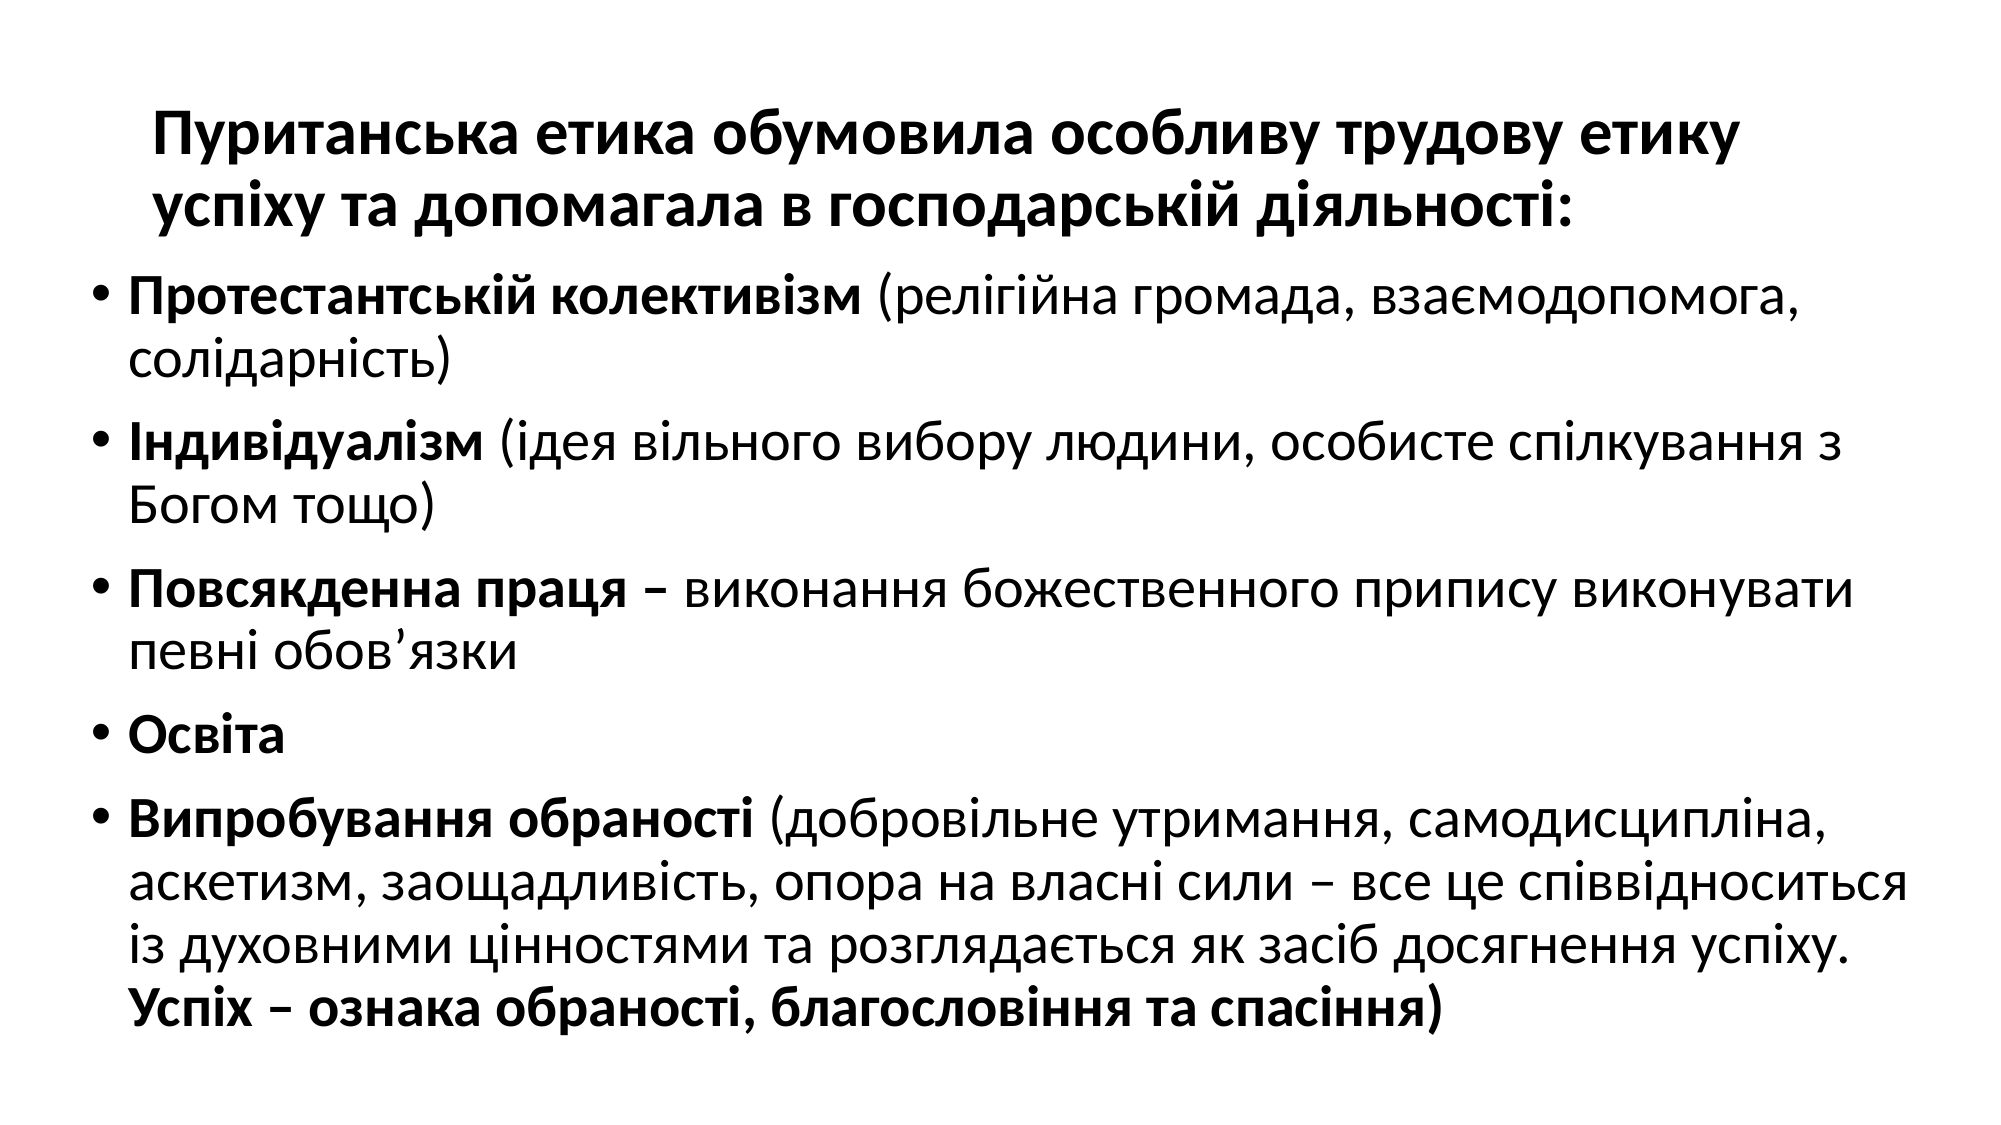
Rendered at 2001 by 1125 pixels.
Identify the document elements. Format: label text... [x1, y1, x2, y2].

list Протестантській колективізм (релігійна громада, взаємодопомога, солідарність) Індивідуалізм (ідея вільного вибору людини, особисте спілкування з Богом тощо) Повсякденна праця – виконання божественного припису виконувати певні обов’язки Освіта Випробування обраності (добровільне утримання, самодисципліна, аскетизм, заощадливість, опора на власні сили – все це співвідноситься із духовними цінностями та розглядається як засіб досягнення успіху. Успіх – ознака обраності, благословіння та спасіння) [75, 256, 1965, 1086]
title Пуританська етика обумовила особливу трудову етику успіху та допомагала в господарській діяльності: [137, 59, 1863, 256]
